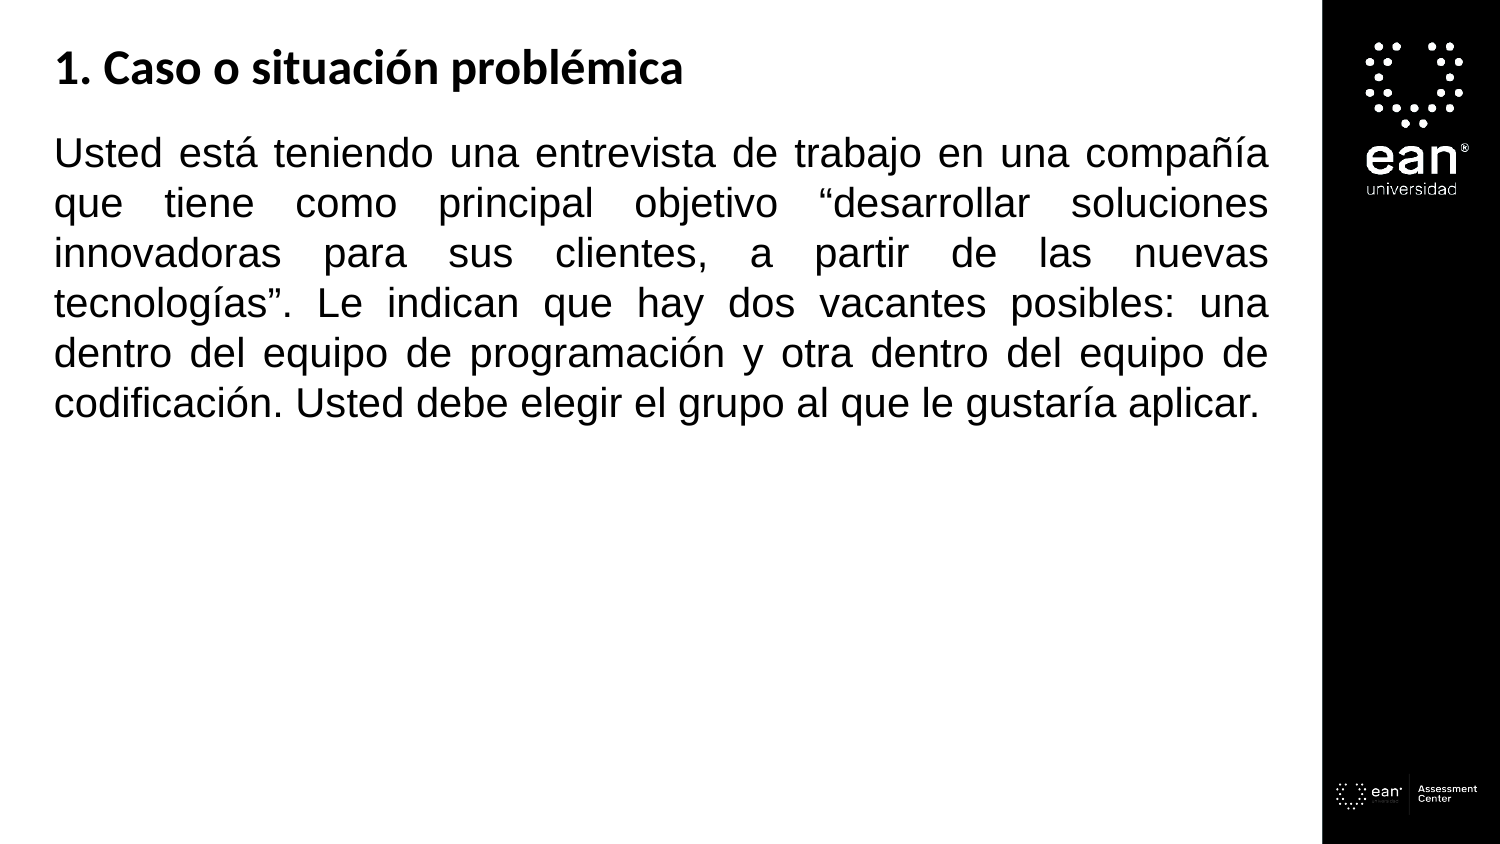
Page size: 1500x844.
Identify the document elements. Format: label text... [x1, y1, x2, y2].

text_box 1. Caso o situación problémica [39, 27, 797, 102]
text_box Usted está teniendo una entrevista de trabajo en una compañía que tiene como principal objetivo “desarrollar soluciones innovadoras para sus clientes, a partir de las nuevas tecnologías”. Le indican que hay dos vacantes posibles: una dentro del equipo de programación y otra dentro del equipo de codificación. Usted debe elegir el grupo al que le gustaría aplicar. [39, 118, 1285, 434]
picture [0, 0, 1500, 844]
